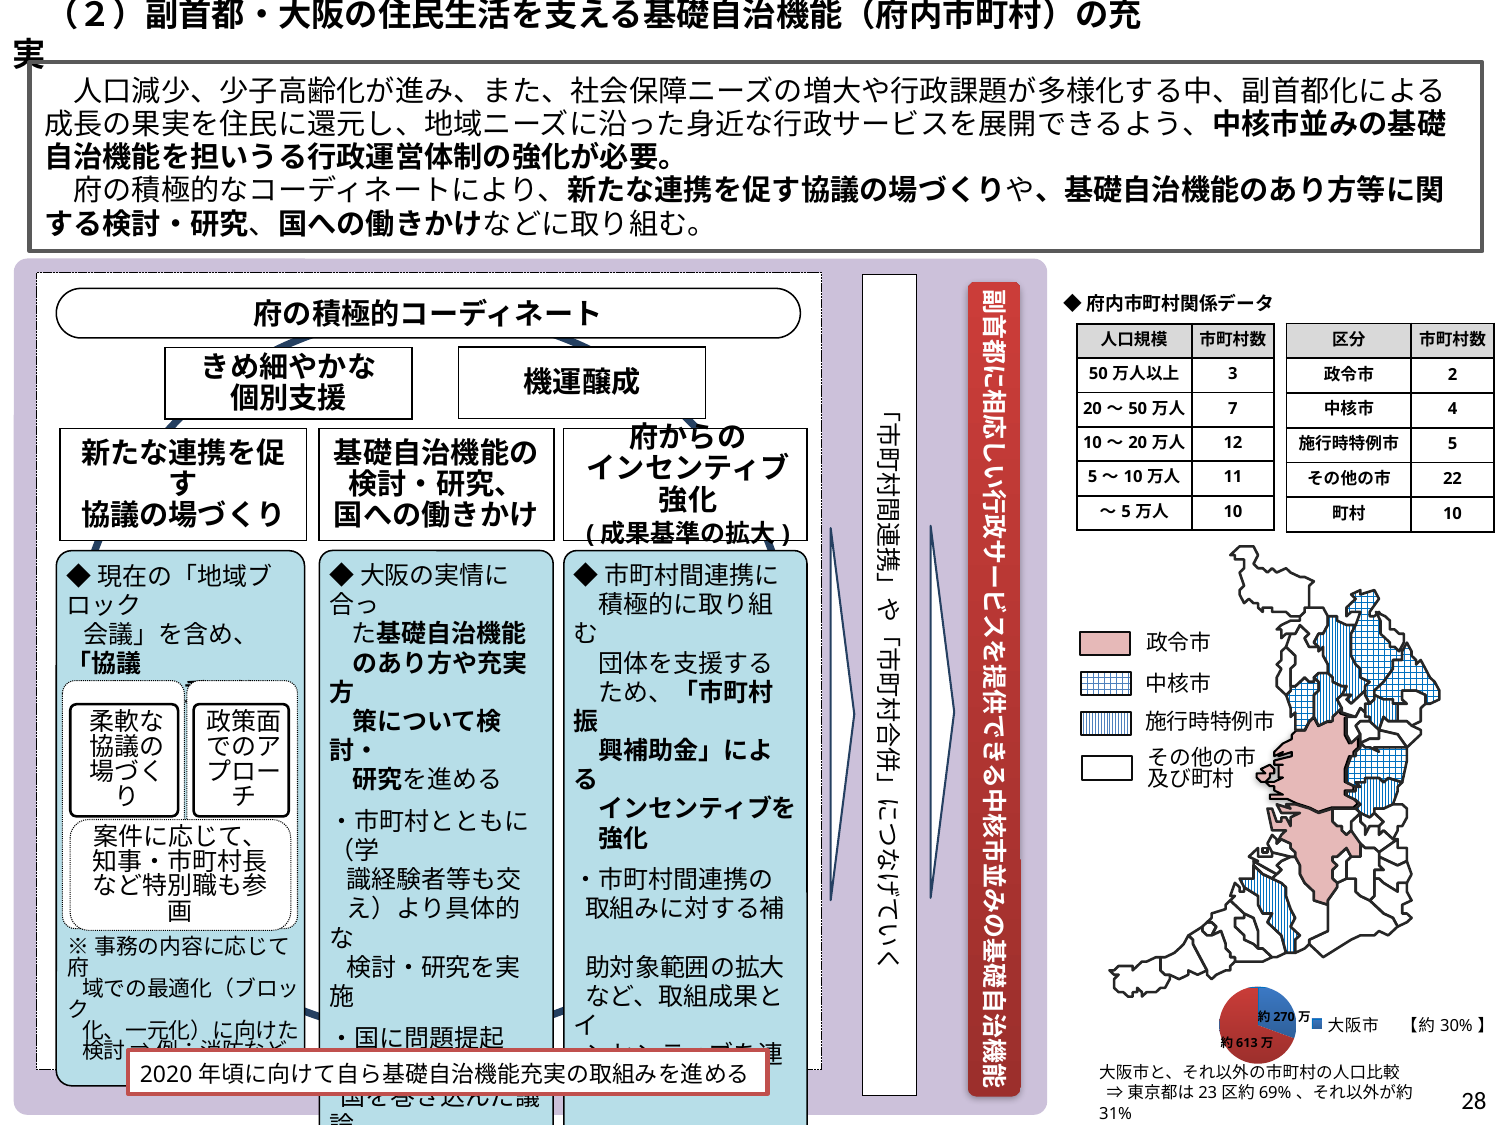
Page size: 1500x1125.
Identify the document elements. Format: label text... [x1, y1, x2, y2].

text_box [1363, 811, 1379, 825]
text_box きめ細やかな 個別支援 [165, 347, 413, 419]
text_box [1374, 610, 1406, 654]
text_box [186, 680, 298, 929]
text_box [1251, 862, 1272, 880]
text_box [1312, 614, 1365, 700]
text_box [1206, 899, 1272, 962]
text_box [1265, 833, 1293, 859]
table_cell 町村 [1287, 498, 1410, 531]
text_box [1354, 815, 1395, 849]
text_box [1237, 918, 1255, 941]
text_box 大阪市と、それ以外の市町村の人口比較 ⇒東京都は23区約69%、それ以外が約31% [1092, 1095, 1376, 1116]
text_box ◆大阪の実情に合っ た基礎自治機能 のあり方や充実方 策について検討・ 研究を進める ・市町村とともに（学 識経験者等も交 え）より具体的な 検討・研究を実施 ・国に問題提起し、 国を巻き込んだ議論 に発展させていく [319, 550, 554, 1048]
text_box 副首都に相応しい行政サービスを提供できる中核市並みの基礎自治機能 [967, 281, 1021, 1097]
text_box [1344, 706, 1372, 746]
table_cell 4 [1412, 394, 1493, 427]
text_box ◆大阪の実情に合っ た基礎自治機能 のあり方や充実方 策について検討・ 研究を進める ・市町村とともに（学 識経験者等も交 え）より具体的な 検討・研究を実施 ・国に問題提起し、 国を巻き込んだ議論 に発展させていく [319, 1096, 554, 1125]
text_box [1079, 710, 1133, 737]
table_cell 20～50万人 [1078, 393, 1191, 426]
text_box 「市町村間連携」や「市町村合併」につなげていく [862, 274, 917, 1096]
text_box [1344, 741, 1410, 788]
text_box [1310, 881, 1400, 960]
text_box [1202, 920, 1219, 933]
text_box [1380, 837, 1409, 862]
table_cell 2 [1412, 359, 1493, 392]
table_cell 10 [1193, 497, 1273, 529]
chart [1066, 963, 1500, 1087]
text_box [1368, 693, 1400, 725]
text_box 人口減少、少子高齢化が進み、また、社会保障ニーズの増大や行政課題が多様化する中、副首都化による成長の果実を住民に還元し、地域ニーズに沿った身近な行政サービスを展開できるよう、中核市並みの基礎自治機能を担いうる行政運営体制の強化が必要。 府の積極的なコーディネートにより、新たな連携を促す協議の場づくりや、基礎自治機能のあり方等に関する検討・研究、国への働きかけなどに取り組む。 [27, 60, 1484, 253]
text_box 機運醸成 [458, 347, 706, 419]
text_box [1334, 806, 1363, 831]
table_cell 12 [1193, 428, 1273, 460]
table_cell 中核市 [1287, 394, 1410, 427]
table_header 人口規模 [1078, 331, 1191, 357]
text_box 新たな連携を促す 協議の場づくり [60, 428, 307, 541]
text_box [828, 526, 857, 903]
text_box 案件に応じて、 知事・市町村長 など特別職も参画 [70, 819, 291, 931]
text_box [1270, 859, 1330, 955]
text_box [1311, 671, 1349, 728]
text_box 28 [1376, 1095, 1500, 1125]
table_cell その他の市 [1287, 463, 1410, 496]
text_box [11, 256, 1050, 1117]
table_header 区分 [1287, 324, 1410, 357]
text_box [1358, 727, 1408, 746]
text_box [1374, 876, 1414, 928]
text_box [1274, 605, 1329, 649]
text_box [1080, 754, 1134, 782]
text_box [1377, 714, 1423, 748]
text_box 政令市 [1139, 633, 1287, 663]
table_cell 22 [1412, 463, 1493, 496]
table_header 市町村数 [1412, 324, 1493, 357]
text_box [1158, 935, 1199, 962]
text_box ※事務の内容に応じて府 域での最適化（ブロック 化、一元化）に向けた 検討 ⇒ 例：消防など [60, 936, 302, 1024]
text_box [1078, 630, 1132, 658]
text_box [1261, 846, 1270, 854]
text_box ◆市町村間連携に 積極的に取り組む 団体を支援する ため、「市町村振 興補助金」による インセンティブを 強化 ・市町村間連携の 取組みに対する補 助対象範囲の拡大 など、取組成果とイ ンセンティブを連動 [563, 550, 808, 1125]
text_box [1399, 688, 1428, 725]
text_box 中核市 [1139, 673, 1286, 704]
table_cell 5 [1412, 429, 1493, 462]
text_box その他の市 及び町村 [1141, 752, 1288, 781]
text_box [1274, 652, 1293, 698]
table_cell 5～10万人 [1078, 462, 1191, 495]
text_box [36, 272, 822, 1070]
text_box ◆府内市町村関係データ [1056, 288, 1430, 331]
text_box [1335, 853, 1352, 884]
table_cell 7 [1193, 393, 1273, 426]
text_box [1344, 588, 1400, 699]
text_box 政策面でのアプローチ [193, 704, 289, 817]
text_box [1372, 640, 1442, 706]
text_box 基礎自治機能の 検討・研究、 国への働きかけ [318, 428, 554, 541]
text_box [1246, 846, 1291, 877]
table_cell 施行時特例市 [1287, 429, 1410, 462]
text_box [1265, 802, 1363, 907]
text_box [928, 523, 957, 900]
text_box [1344, 775, 1405, 814]
text_box 府からの インセンティブ強化 (成果基準の拡大) [563, 428, 807, 541]
table_cell 10 [1412, 498, 1493, 531]
text_box [1372, 802, 1410, 837]
text_box ◆現在の「地域ブロック 会議」を含め、「協議 の場」を重層的に 設定 [56, 550, 305, 1086]
text_box [1237, 867, 1296, 955]
text_box 府の積極的コーディネート [56, 288, 801, 338]
table_cell 10～20万人 [1078, 428, 1191, 460]
text_box [1348, 843, 1386, 903]
table_cell 政令市 [1287, 359, 1410, 392]
text_box [1287, 630, 1325, 689]
text_box [1228, 880, 1287, 960]
text_box [1259, 714, 1358, 810]
text_box [95, 338, 772, 1017]
text_box [1286, 681, 1316, 732]
text_box 柔軟な 協議の 場づくり [70, 704, 179, 817]
table_cell 11 [1193, 462, 1273, 495]
text_box [1377, 855, 1414, 886]
text_box [1353, 719, 1378, 741]
text_box 施行時特例市 [1138, 712, 1305, 752]
text_box （２）副首都・大阪の住民生活を支える基礎自治機能（府内市町村）の充実 [7, 4, 1157, 61]
text_box [1335, 688, 1372, 716]
text_box 2020年頃に向けて自ら基礎自治機能充実の取組みを進める [126, 1048, 770, 1096]
table_cell 50万人以上 [1078, 359, 1191, 392]
text_box [1186, 924, 1238, 962]
table_cell 3 [1193, 359, 1273, 392]
text_box [1228, 544, 1316, 619]
text_box [1079, 670, 1133, 697]
text_box [1138, 955, 1158, 962]
table_cell ～5万人 [1078, 497, 1191, 529]
table_header 市町村数 [1193, 331, 1273, 357]
text_box [62, 680, 185, 929]
